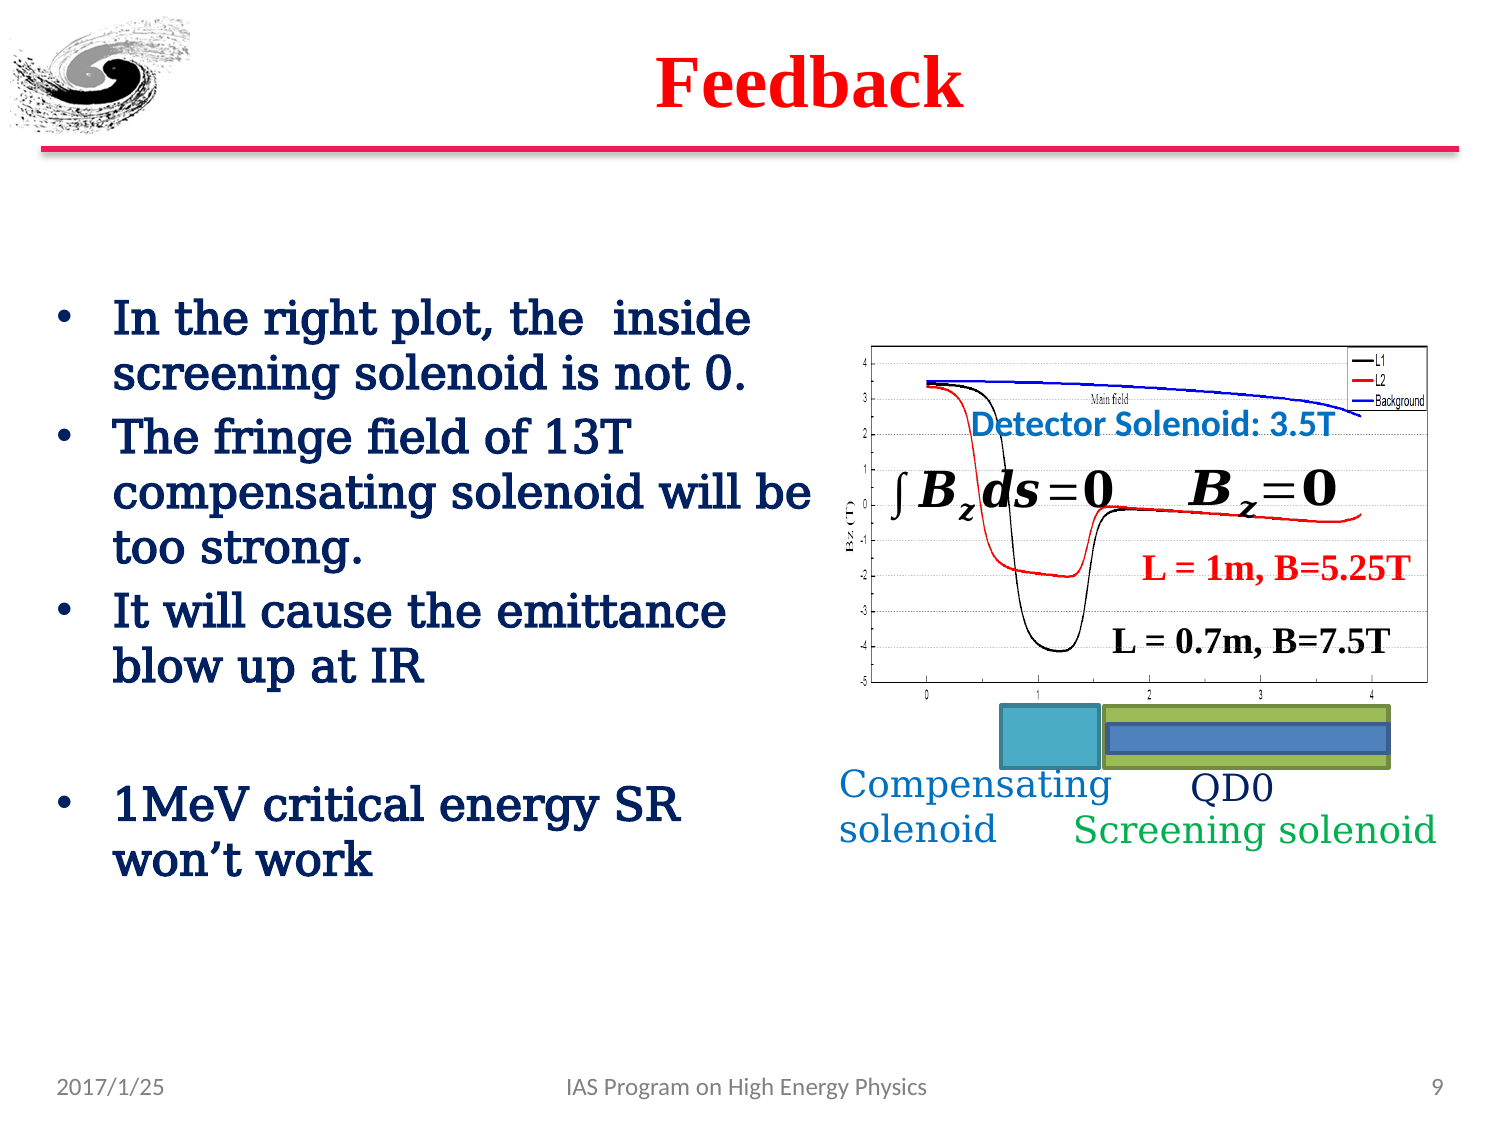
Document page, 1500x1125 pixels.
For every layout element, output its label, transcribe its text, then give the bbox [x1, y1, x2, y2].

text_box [846, 705, 1423, 860]
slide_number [41, 1058, 392, 1114]
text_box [831, 291, 1443, 760]
slide_number 9 [1108, 1058, 1459, 1114]
footer IAS Program on High Energy Physics [512, 1058, 988, 1114]
title Feedback [206, 19, 1414, 135]
